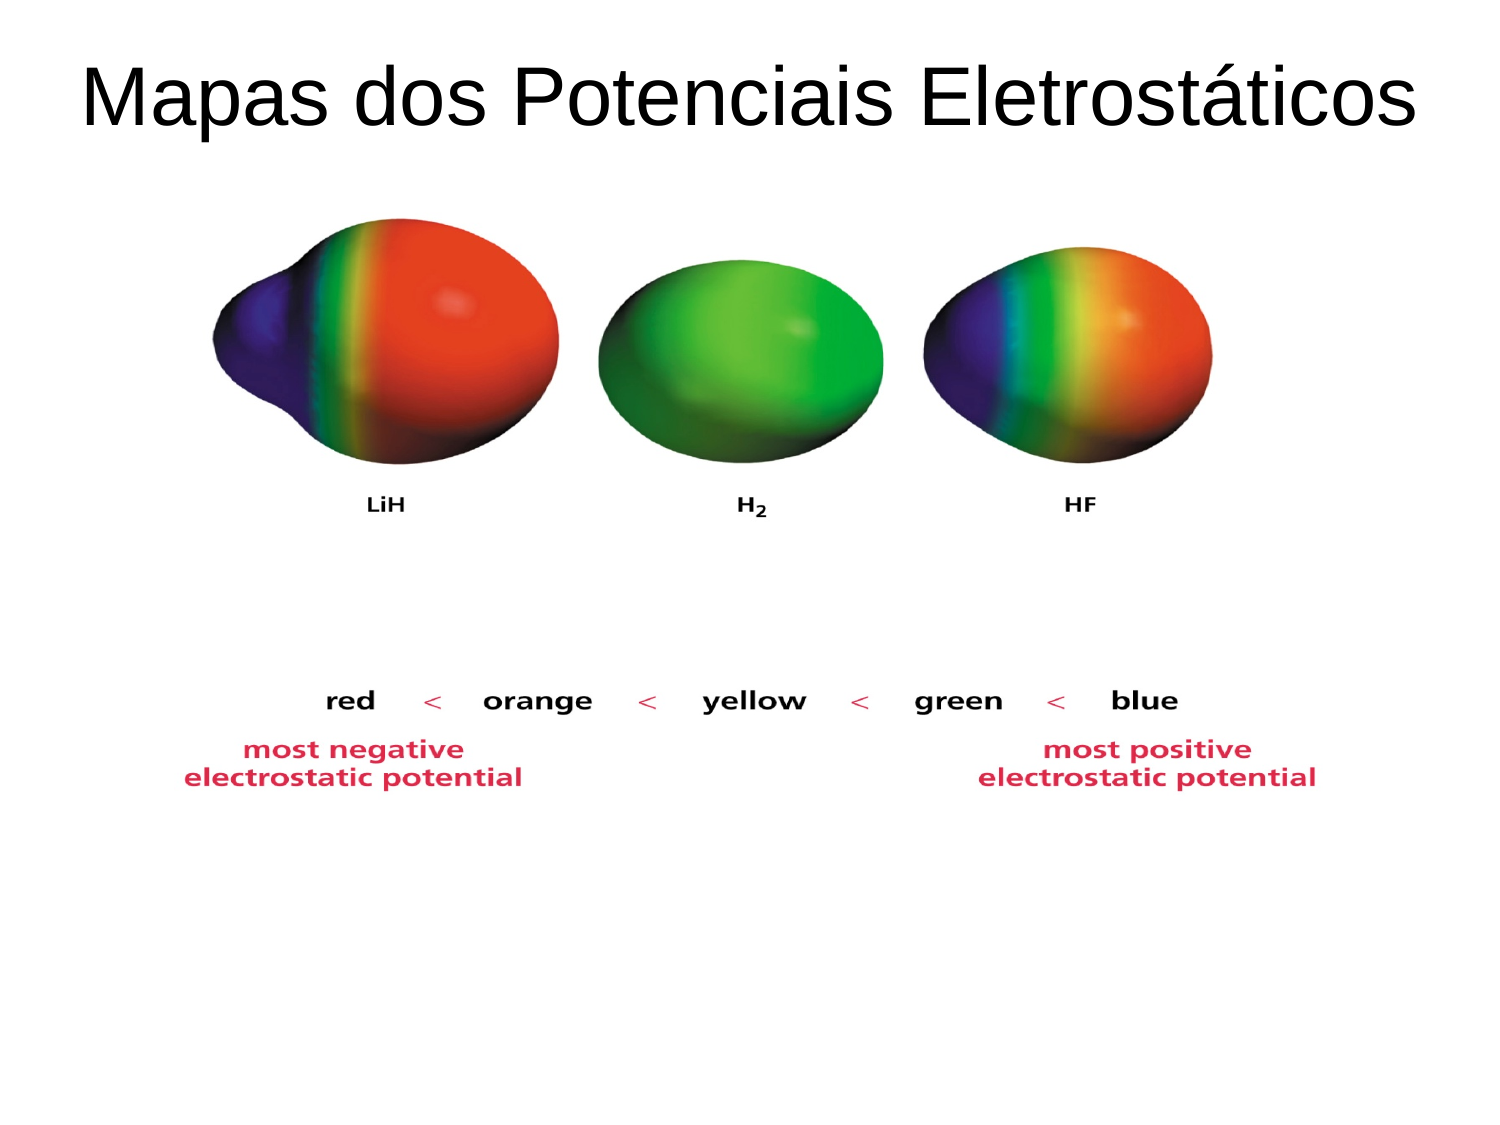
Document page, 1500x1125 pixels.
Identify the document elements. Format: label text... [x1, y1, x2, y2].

picture [174, 62, 1326, 1063]
text_box Mapas dos Potenciais Eletrostáticos [0, 34, 1500, 150]
